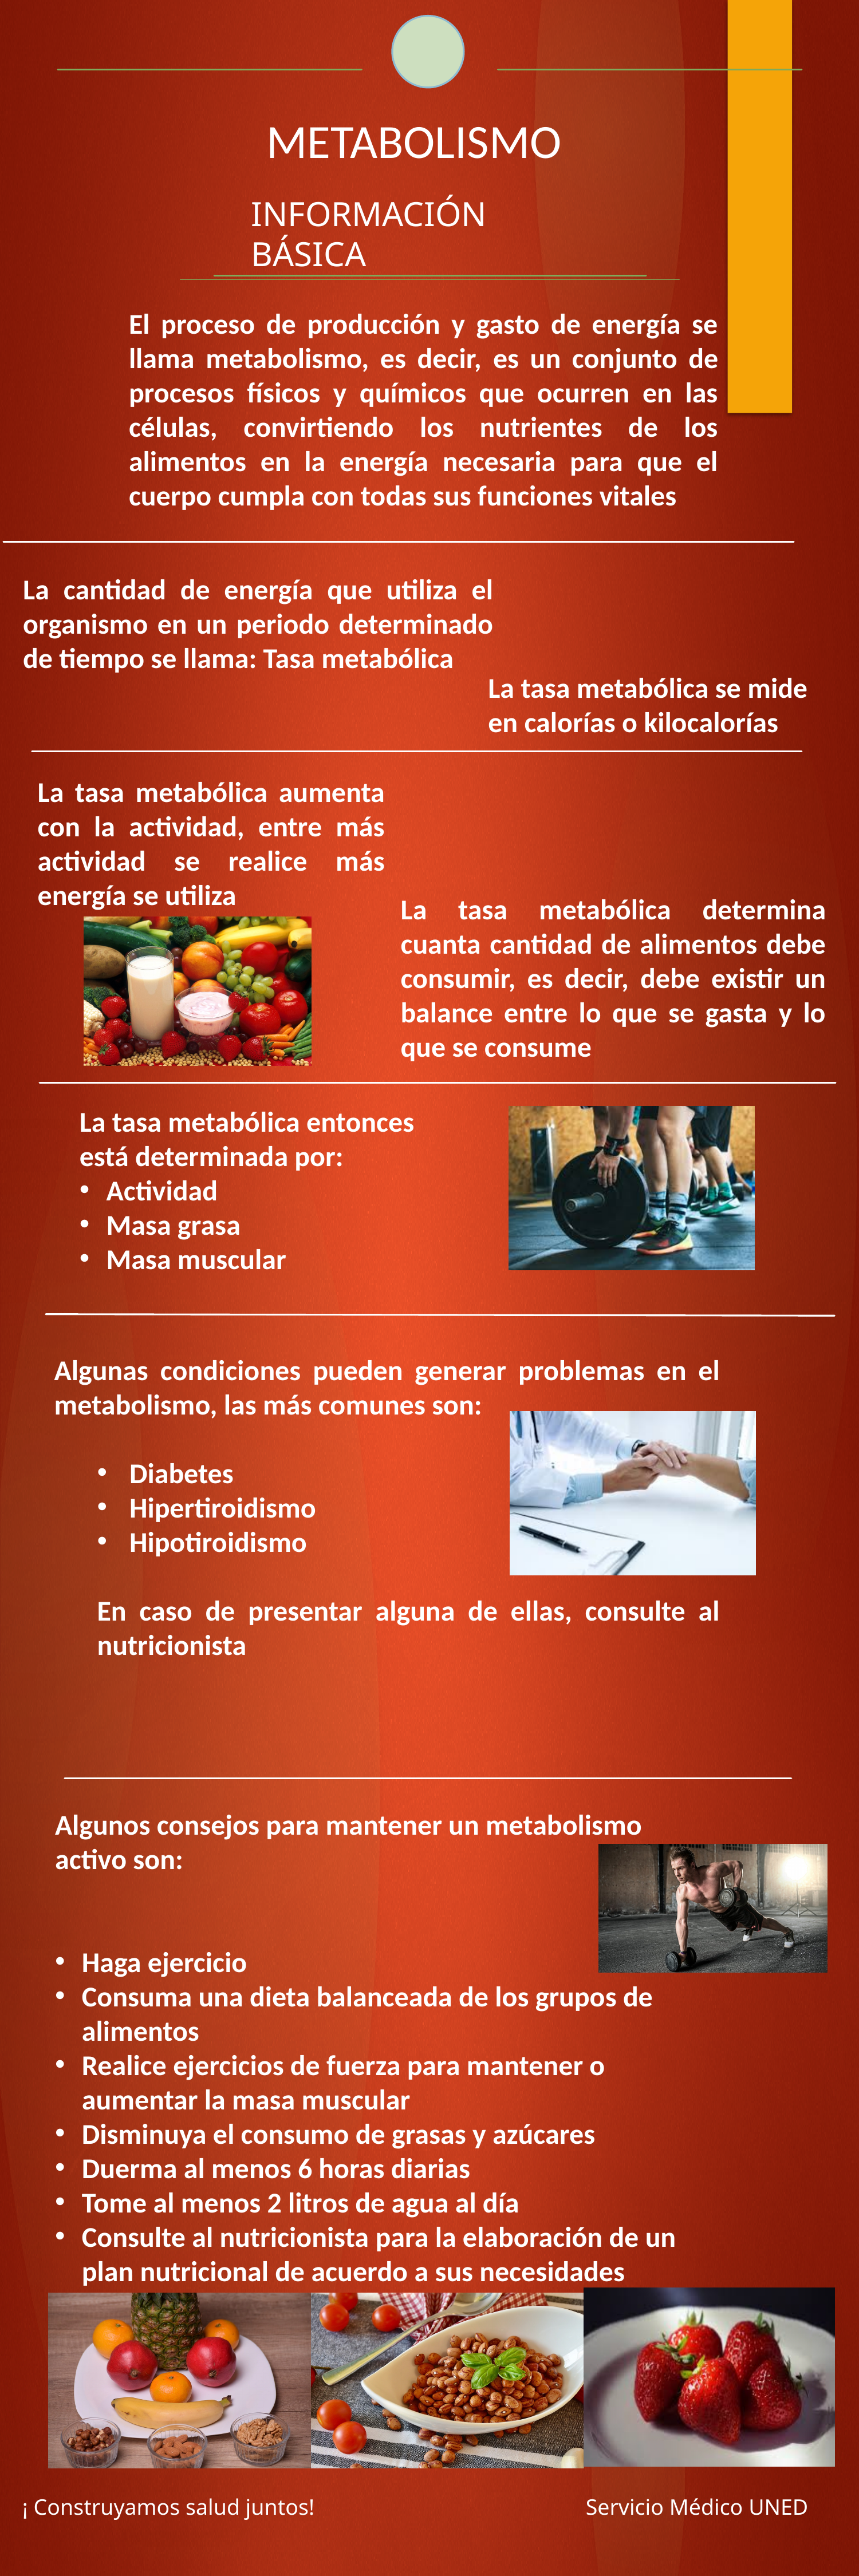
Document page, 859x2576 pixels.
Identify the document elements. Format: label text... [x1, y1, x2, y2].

text_box Algunas condiciones pueden generar problemas en el metabolismo, las más comunes son: Diabetes Hipertiroidismo Hipotiroidismo En caso de presentar alguna de ellas, consulte al nutricionista [45, 1348, 729, 1665]
text_box La tasa metabólica entonces está determinada por: Actividad Masa grasa Masa muscular [70, 1099, 452, 1313]
text_box La tasa metabólica aumenta con la actividad, entre más actividad se realice más energía se utiliza [29, 769, 394, 916]
picture [48, 2287, 835, 2469]
text_box Algunos consejos para mantener un metabolismo activo son: Haga ejercicio Consuma una dieta balanceada de los grupos de alimentos Realice ejercicios de fuerza para mantener o aumentar la masa muscular Disminuya el consumo de grasas y azúcares Duerma al menos 6 horas diarias Tome al menos 2 litros de agua al día Consulte al nutricionista para la elaboración de un plan nutricional de acuerdo a sus necesidades [46, 1801, 703, 2293]
text_box METABOLISMO [258, 106, 576, 172]
picture [509, 1106, 755, 1271]
text_box INFORMACIÓN BÁSICA [243, 188, 584, 275]
picture [83, 916, 312, 1066]
text_box El proceso de producción y gasto de energía se llama metabolismo, es decir, es un conjunto de procesos físicos y químicos que ocurren en las células, convirtiendo los nutrientes de los alimentos en la energía necesaria para que el cuerpo cumpla con todas sus funciones vitales [120, 301, 727, 516]
text_box La tasa metabólica determina cuanta cantidad de alimentos debe consumir, es decir, debe existir un balance entre lo que se gasta y lo que se consume [392, 887, 835, 1067]
text_box La cantidad de energía que utiliza el organismo en un periodo determinado de tiempo se llama: Tasa metabólica [14, 566, 502, 678]
text_box La tasa metabólica se mide en calorías o kilocalorías [479, 665, 845, 742]
picture [598, 1844, 828, 1973]
picture [509, 1411, 756, 1576]
text_box ¡ Construyamos salud juntos! [14, 2489, 333, 2523]
text_box [391, 14, 465, 89]
text_box Servicio Médico UNED [577, 2489, 839, 2524]
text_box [45, 1314, 835, 1316]
